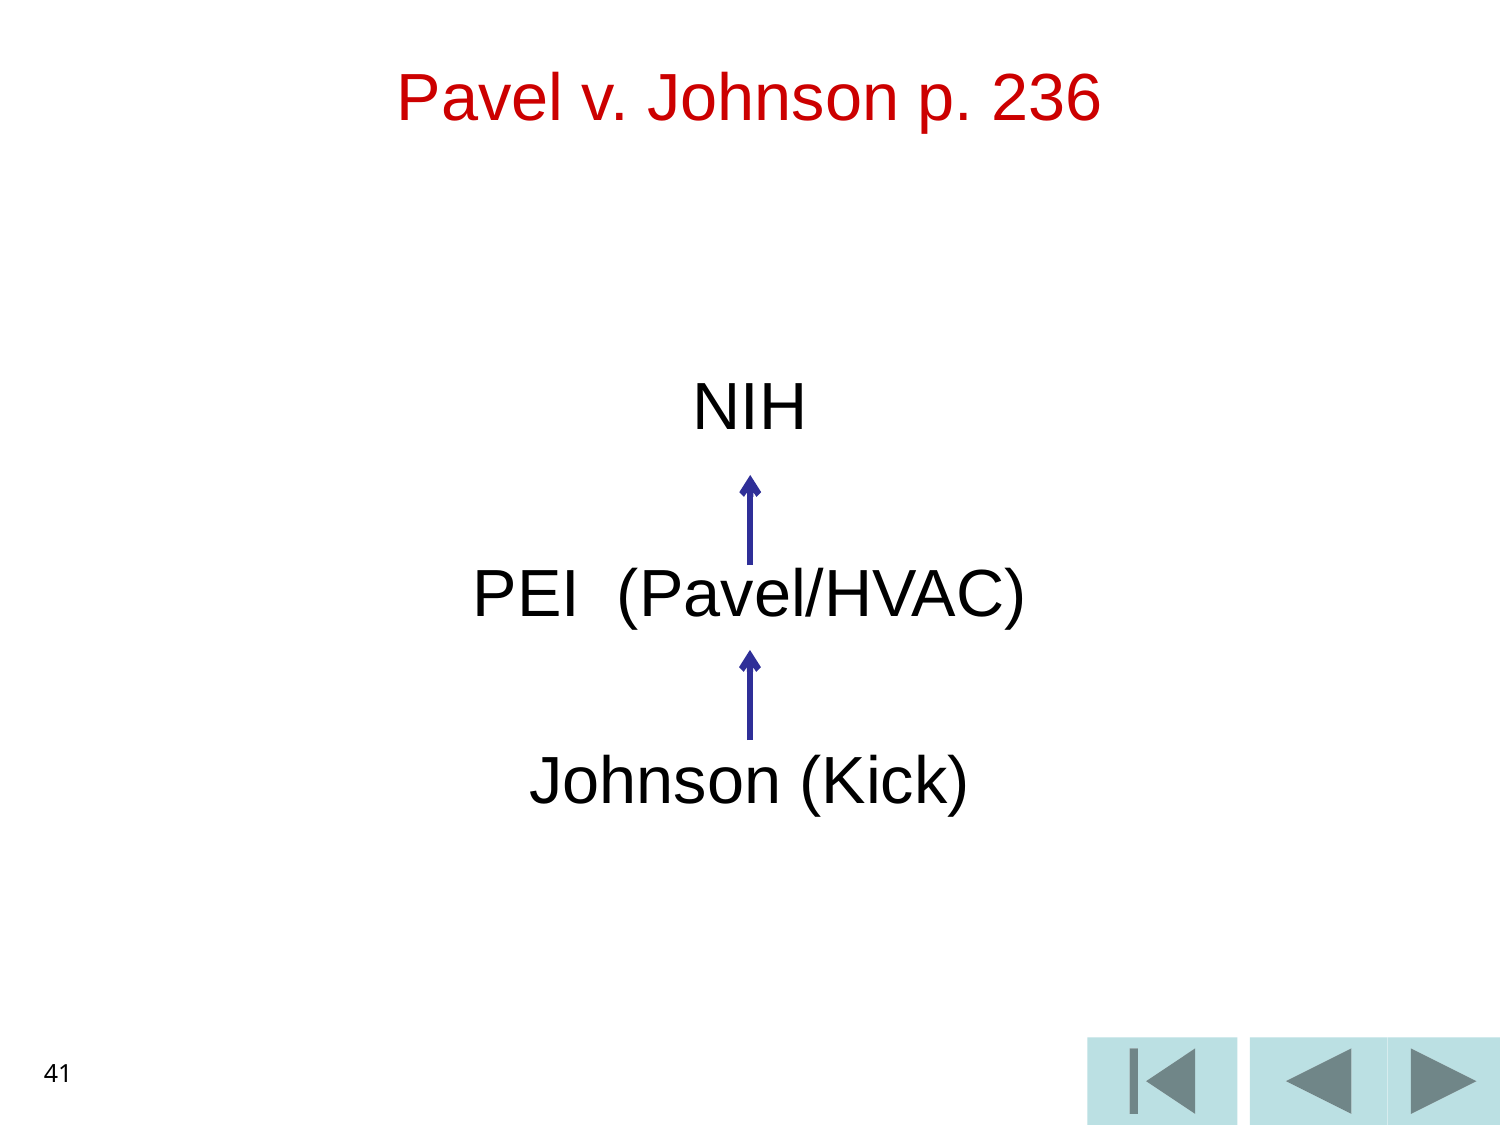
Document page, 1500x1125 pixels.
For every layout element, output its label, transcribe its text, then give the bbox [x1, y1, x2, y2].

slide_number 41 [0, 1049, 88, 1125]
title Pavel v. Johnson p. 236 [0, 0, 1500, 188]
list NIH PEI (Pavel/HVAC) Johnson (Kick) [75, 262, 1425, 1005]
